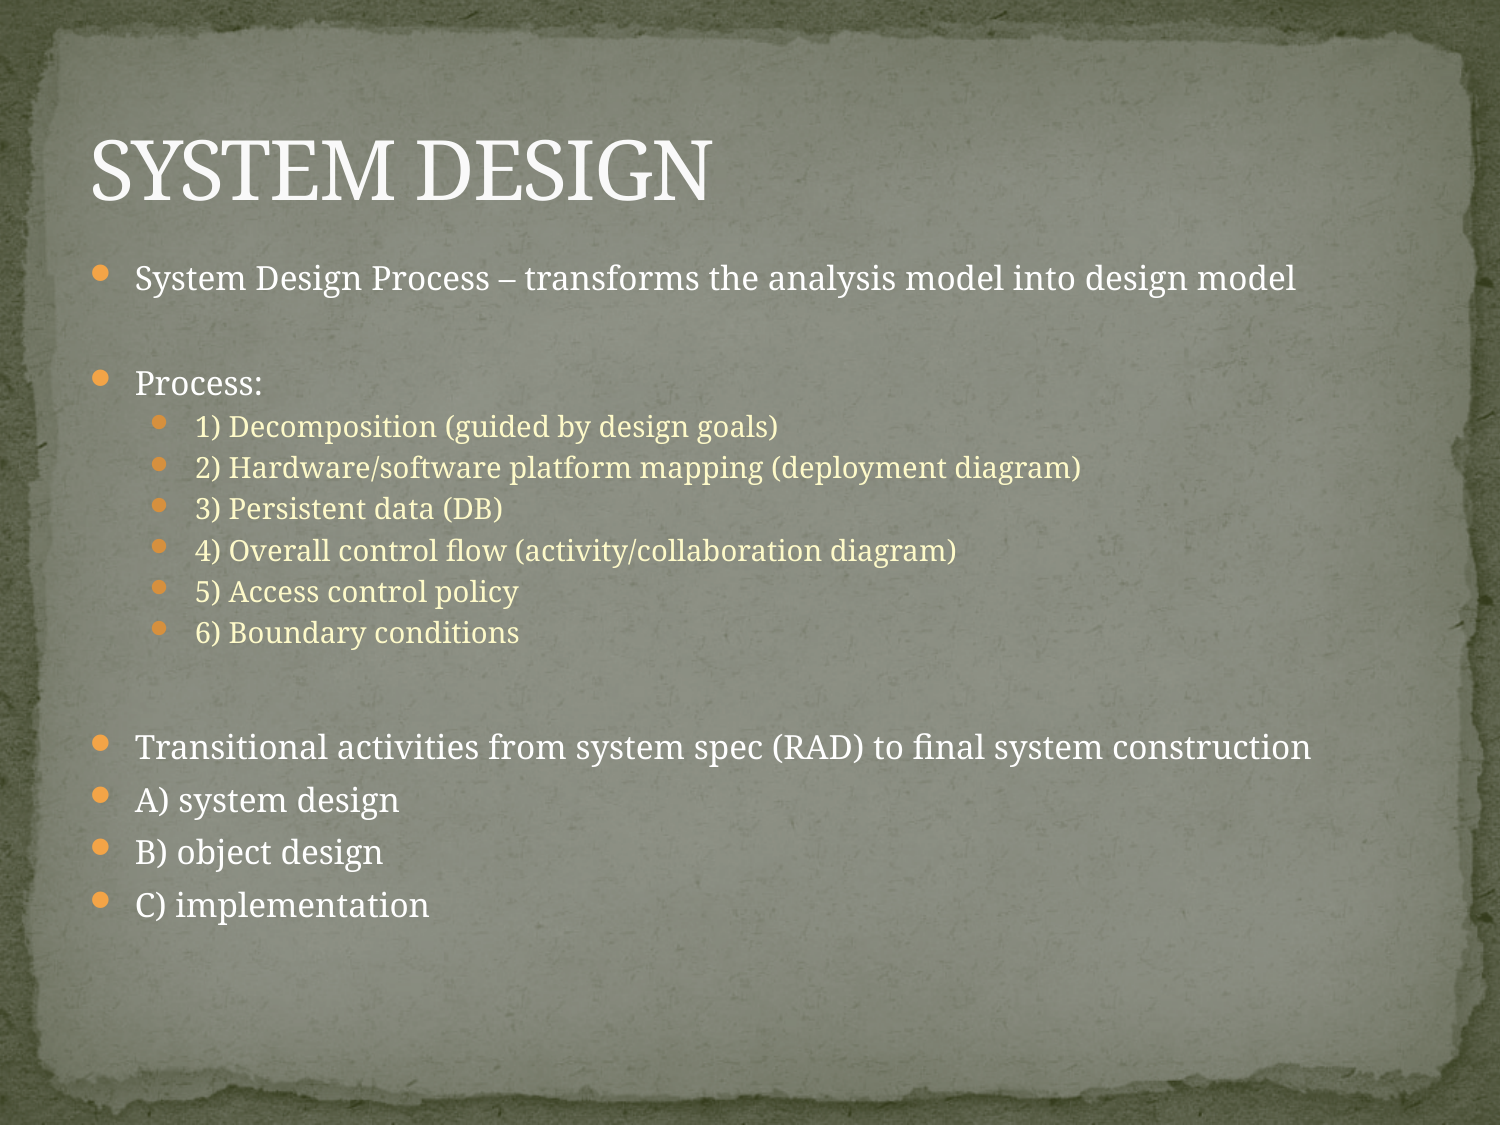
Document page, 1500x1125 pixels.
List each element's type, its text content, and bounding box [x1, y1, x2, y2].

title SYSTEM DESIGN [74, 24, 1425, 225]
list System Design Process – transforms the analysis model into design model Process: 1) Decomposition (guided by design goals) 2) Hardware/software platform mapping (deployment diagram) 3) Persistent data (DB) 4) Overall control flow (activity/collaboration diagram) 5) Access control policy 6) Boundary conditions Transitional activities from system spec (RAD) to final system construction A) system design B) object design C) implementation [75, 249, 1425, 1000]
